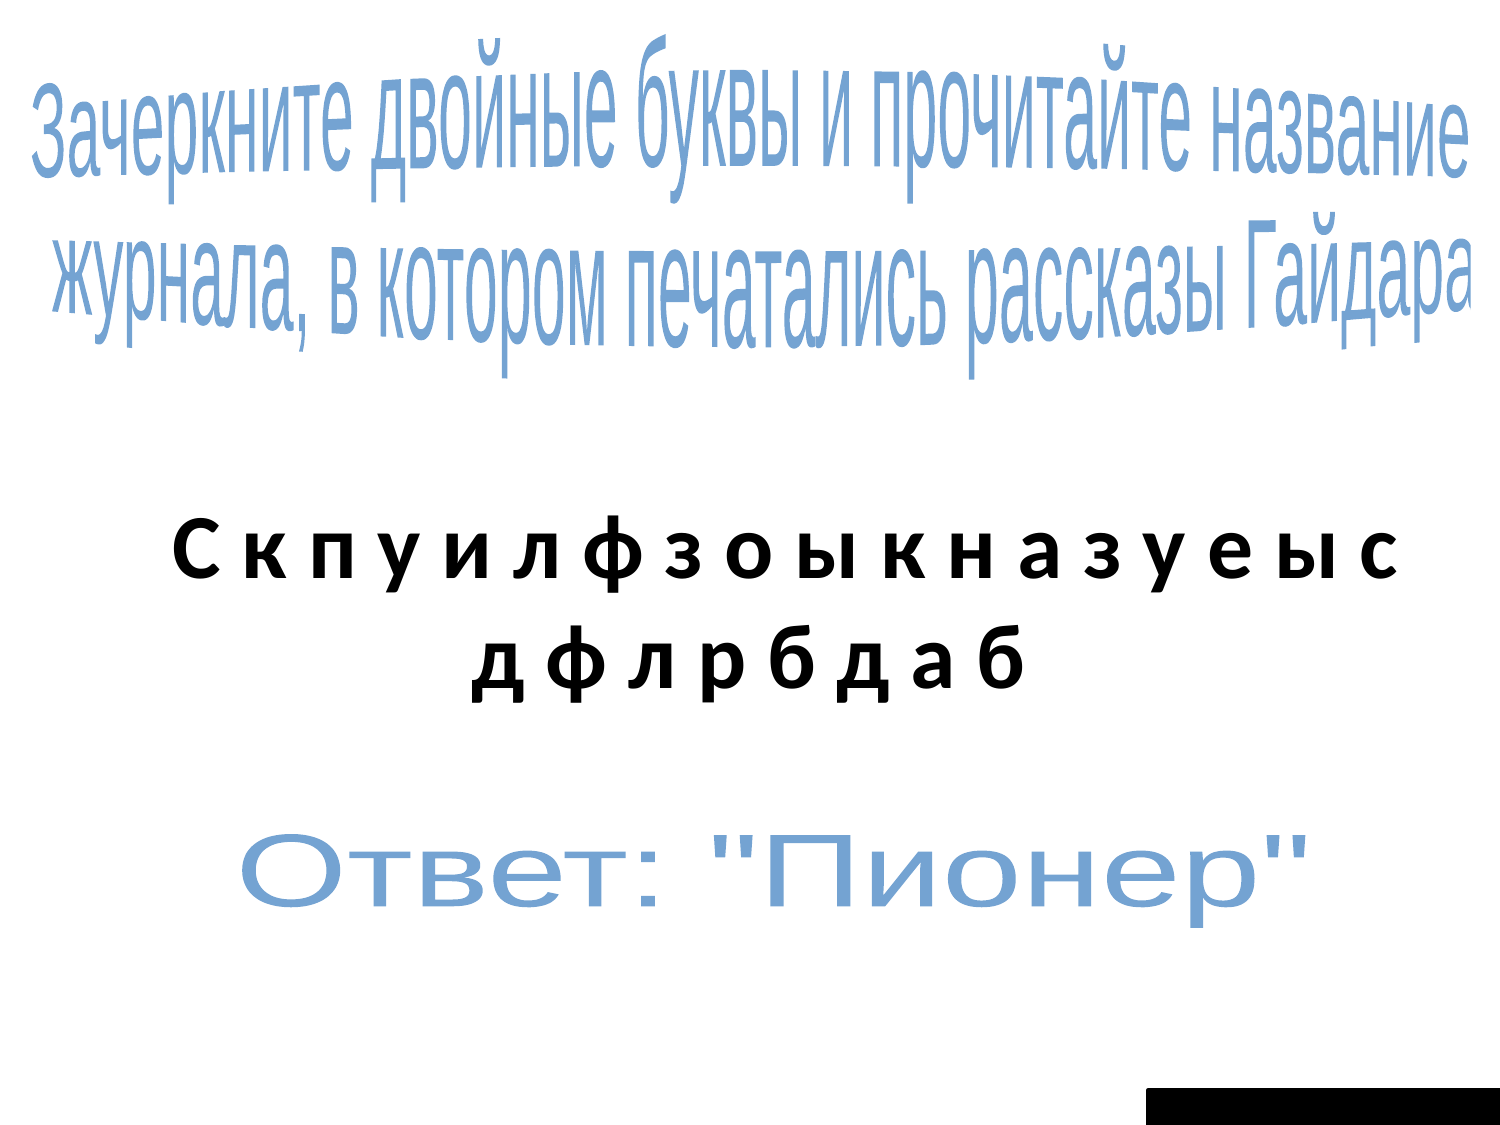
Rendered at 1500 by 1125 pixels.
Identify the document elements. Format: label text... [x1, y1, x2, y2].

text_box [1146, 1088, 1500, 1125]
text_box С к п у и л ф з о ы к н а з у е ы с д ф л р б д а б [76, 479, 1422, 715]
